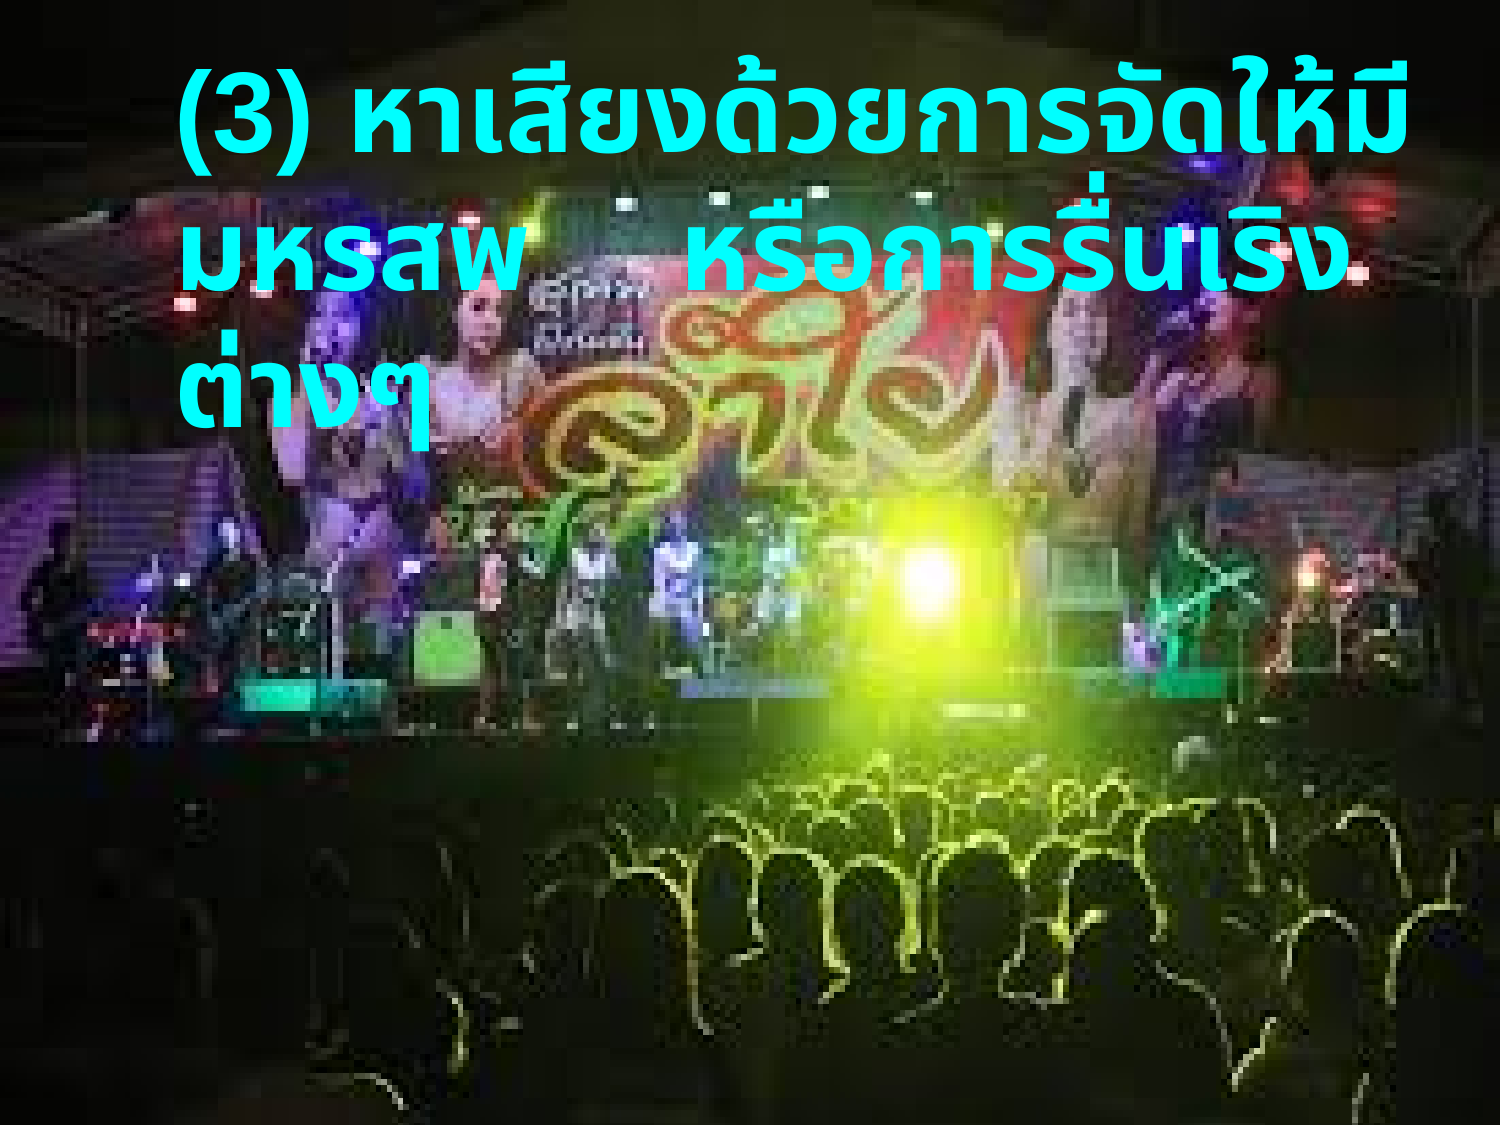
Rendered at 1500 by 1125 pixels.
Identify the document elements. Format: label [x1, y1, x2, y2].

list [0, 0, 1500, 1125]
